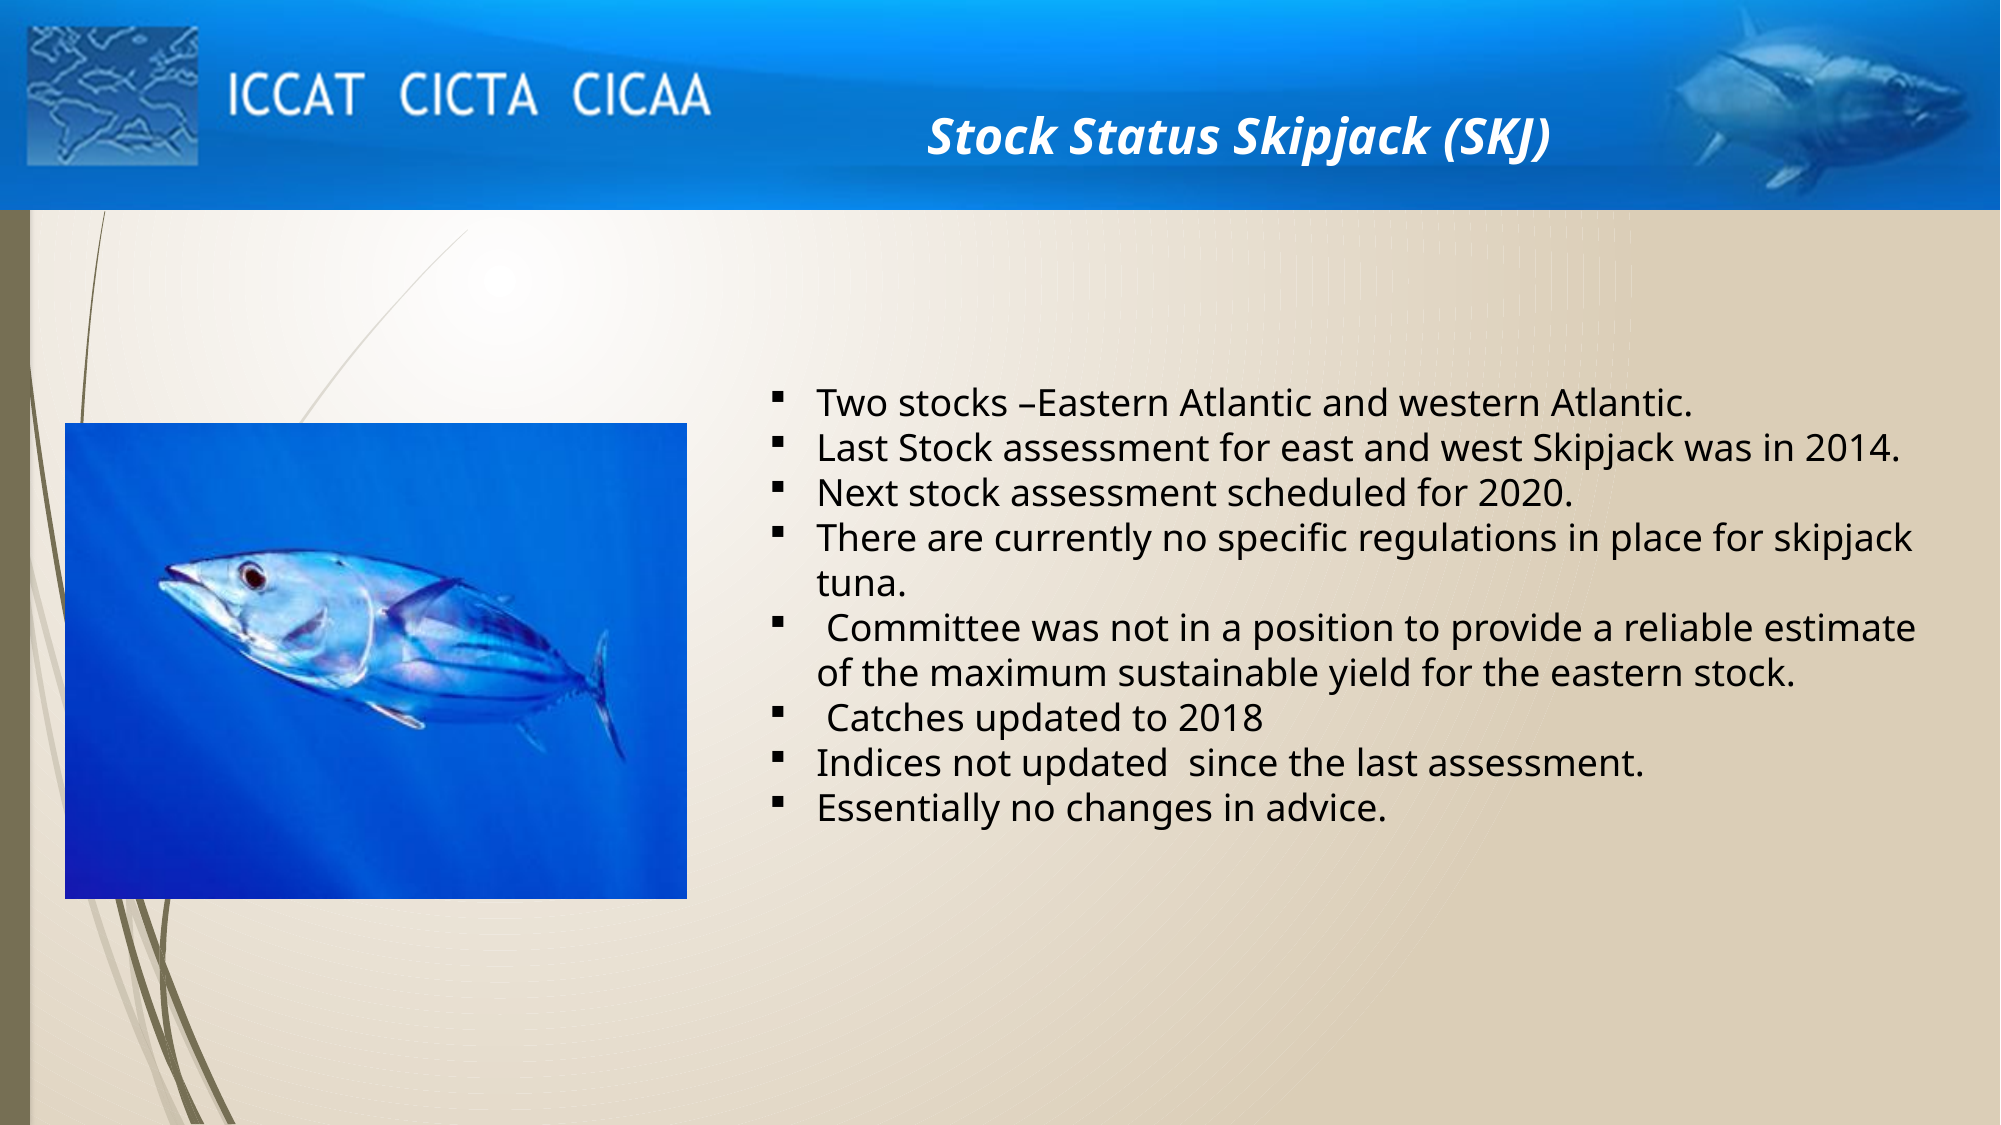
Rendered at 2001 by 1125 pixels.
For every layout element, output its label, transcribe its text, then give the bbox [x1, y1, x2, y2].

picture [0, 0, 2000, 211]
picture [64, 422, 688, 900]
text_box Two stocks –Eastern Atlantic and western Atlantic. Last Stock assessment for east and west Skipjack was in 2014. Next stock assessment scheduled for 2020. There are currently no specific regulations in place for skipjack tuna. Committee was not in a position to provide a reliable estimate of the maximum sustainable yield for the eastern stock. Catches updated to 2018 Indices not updated since the last assessment. Essentially no changes in advice. [754, 371, 1960, 837]
